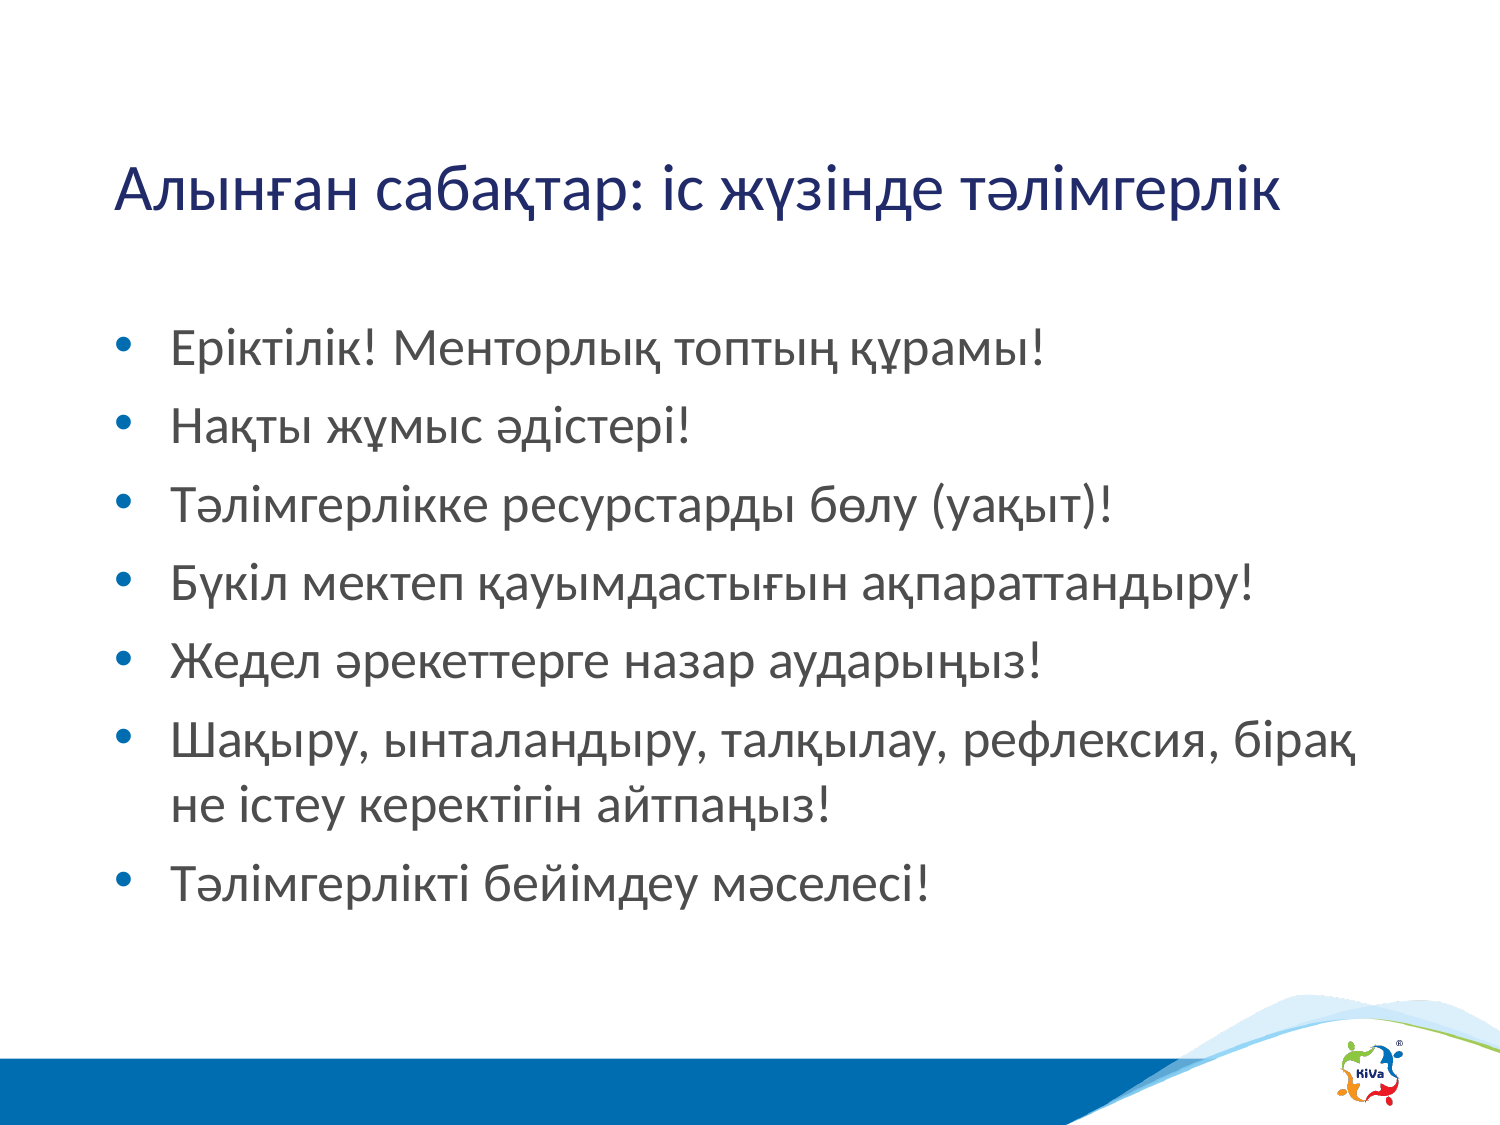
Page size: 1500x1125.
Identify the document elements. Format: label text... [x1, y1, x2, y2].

list Еріктілік! Менторлық топтың құрамы! Нақты жұмыс әдістері! Тәлімгерлікке ресурстарды бөлу (уақыт)! Бүкіл мектеп қауымдастығын ақпараттандыру! Жедел әрекеттерге назар аударыңыз! Шақыру, ынталандыру, талқылау, рефлексия, бірақ не істеу керектігін айтпаңыз! Тәлімгерлікті бейімдеу мәселесі! [100, 303, 1400, 950]
title Алынған сабақтар: іс жүзінде тәлімгерлік [100, 96, 1400, 272]
picture [1055, 991, 1500, 1125]
